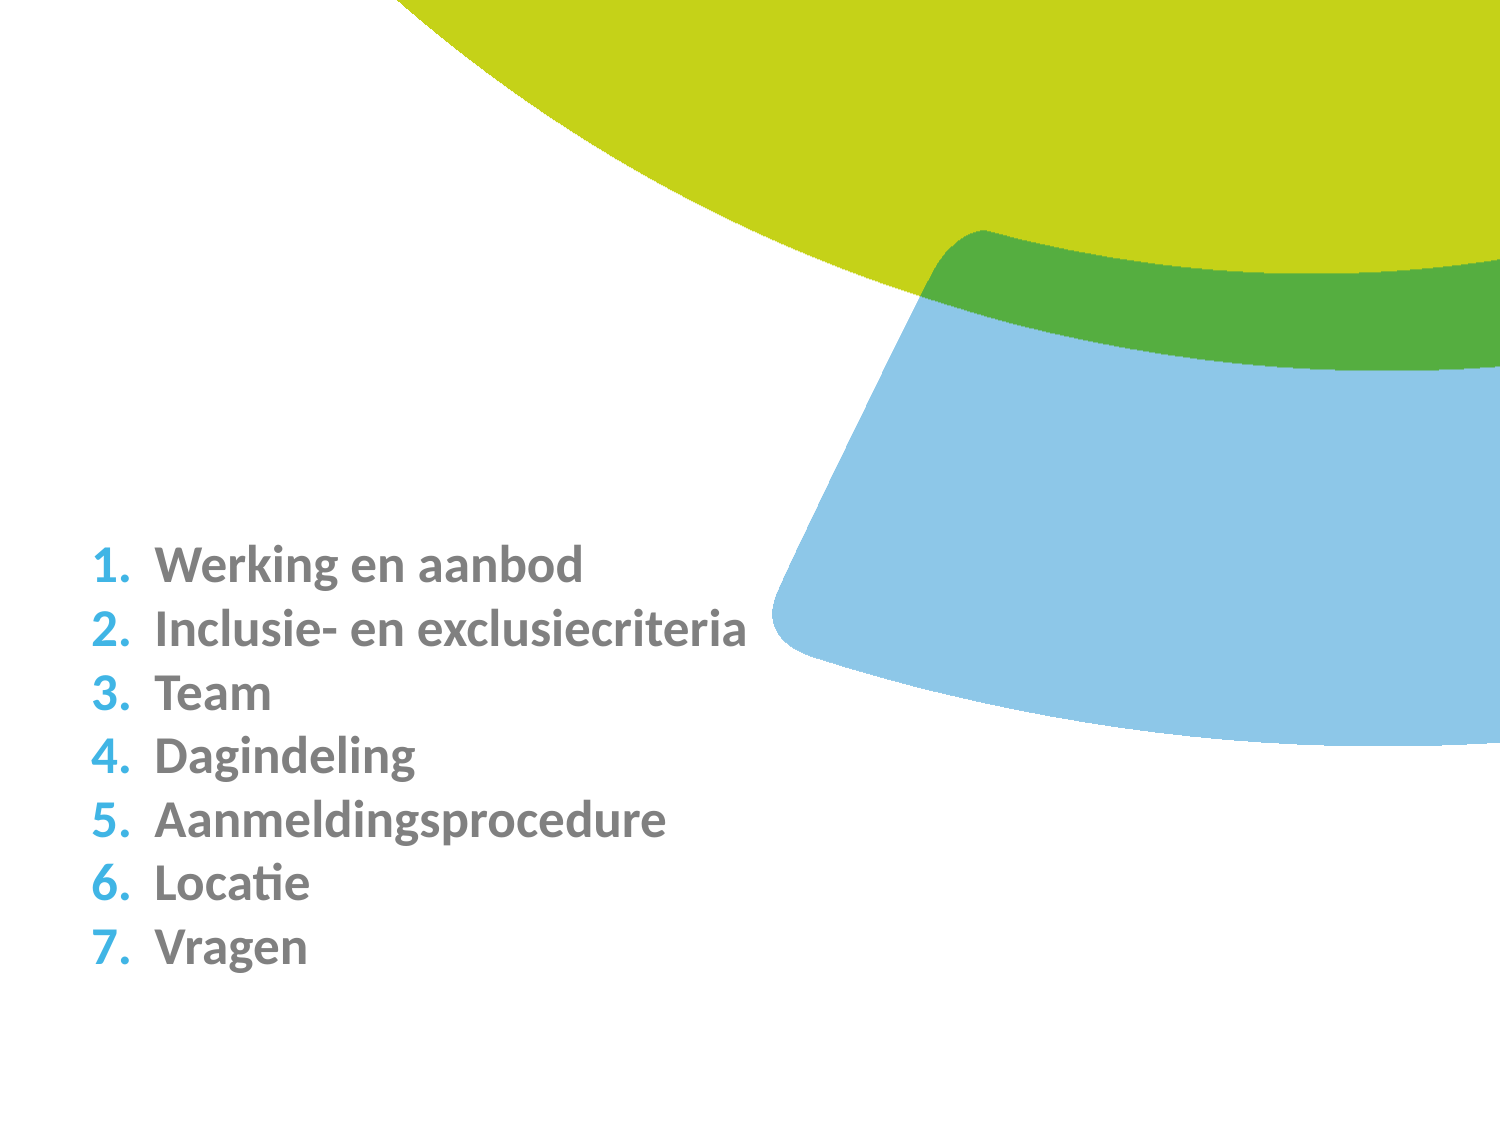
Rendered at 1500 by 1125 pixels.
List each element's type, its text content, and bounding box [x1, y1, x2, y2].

picture [396, 0, 1500, 746]
list Werking en aanbod Inclusie- en exclusiecriteria Team Dagindeling Aanmeldingsprocedure Locatie Vragen [76, 468, 1424, 1057]
